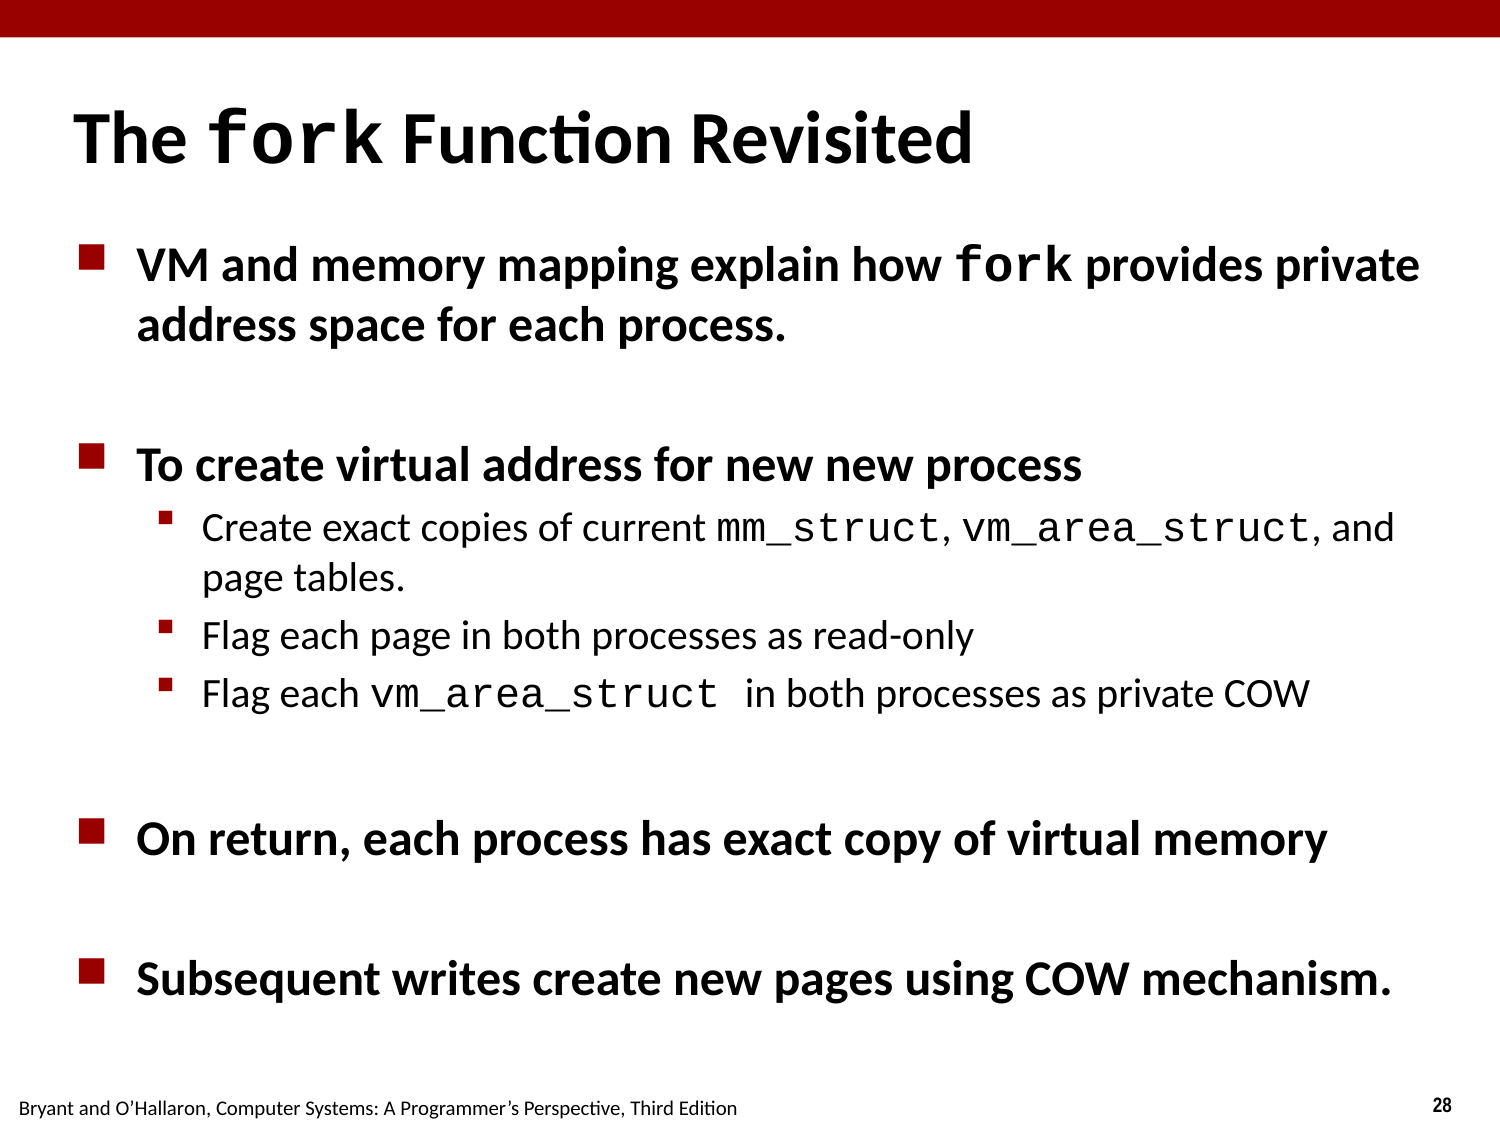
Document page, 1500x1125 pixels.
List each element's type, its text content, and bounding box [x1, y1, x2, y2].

title The fork Function Revisited [58, 71, 1305, 197]
list VM and memory mapping explain how fork provides private address space for each process. To create virtual address for new new process Create exact copies of current mm_struct, vm_area_struct, and page tables. Flag each page in both processes as read-only Flag each vm_area_struct in both processes as private COW On return, each process has exact copy of virtual memory Subsequent writes create new pages using COW mechanism. [64, 223, 1463, 1040]
